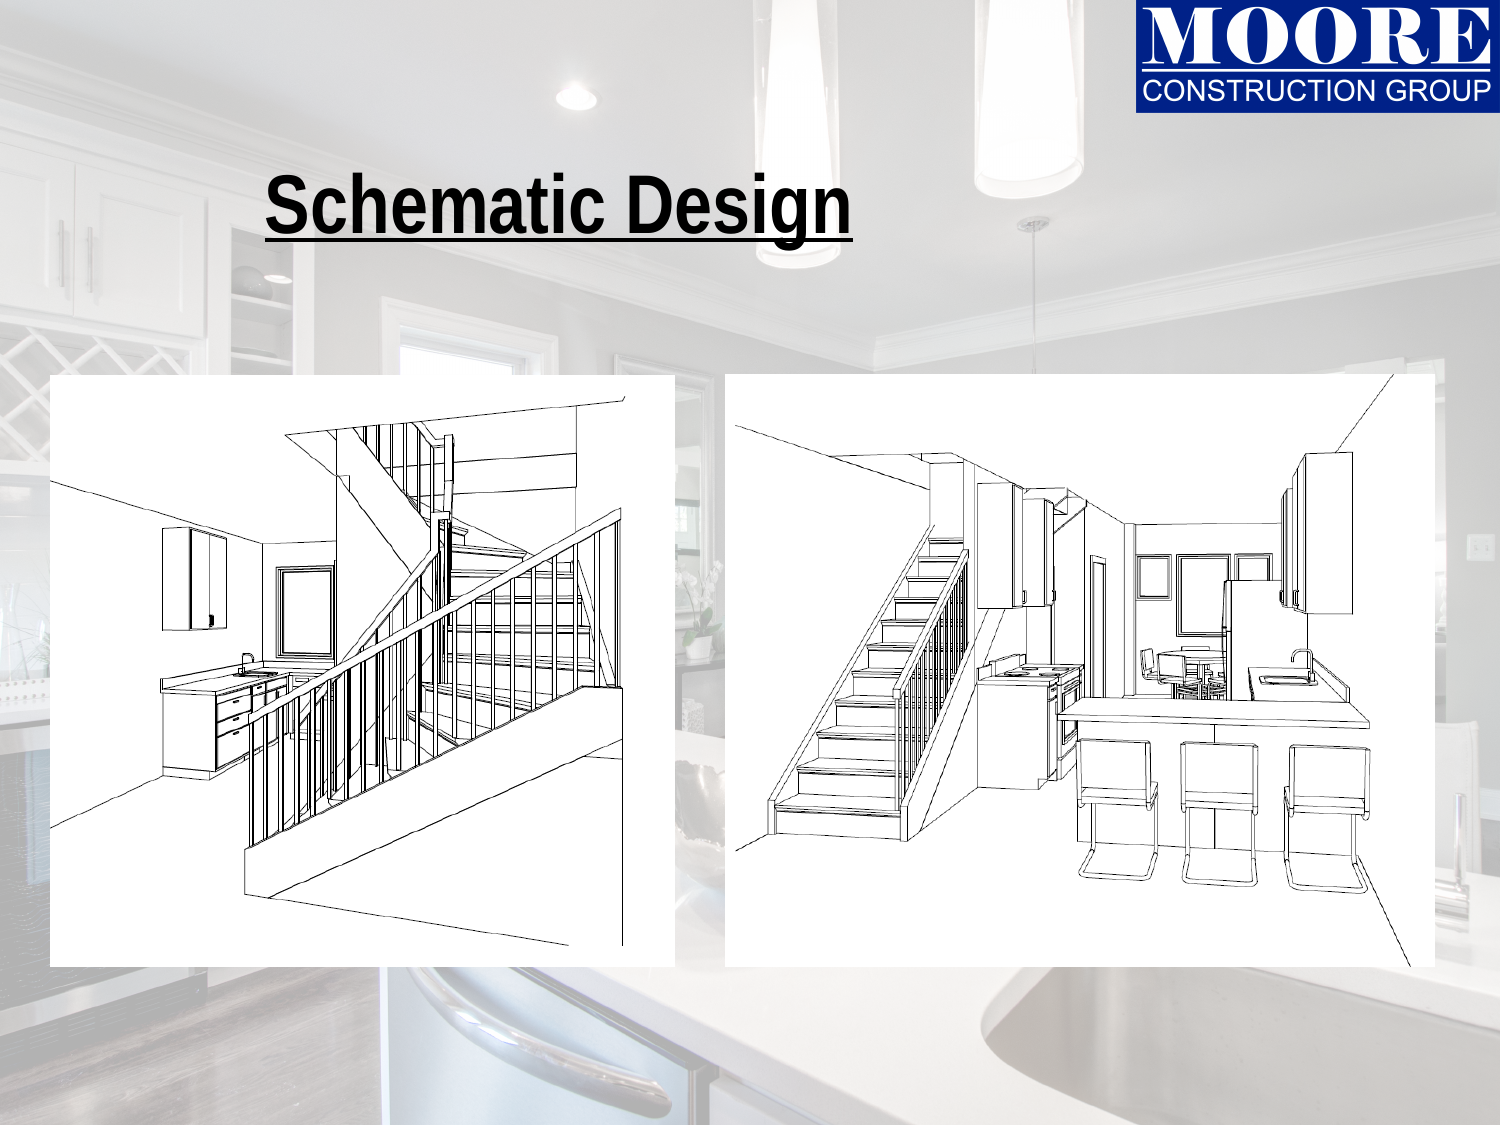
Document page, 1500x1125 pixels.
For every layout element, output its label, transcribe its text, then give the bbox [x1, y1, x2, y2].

picture [49, 374, 676, 967]
picture [724, 374, 1435, 967]
title Schematic Design [249, 112, 1413, 338]
picture [1136, 0, 1500, 113]
